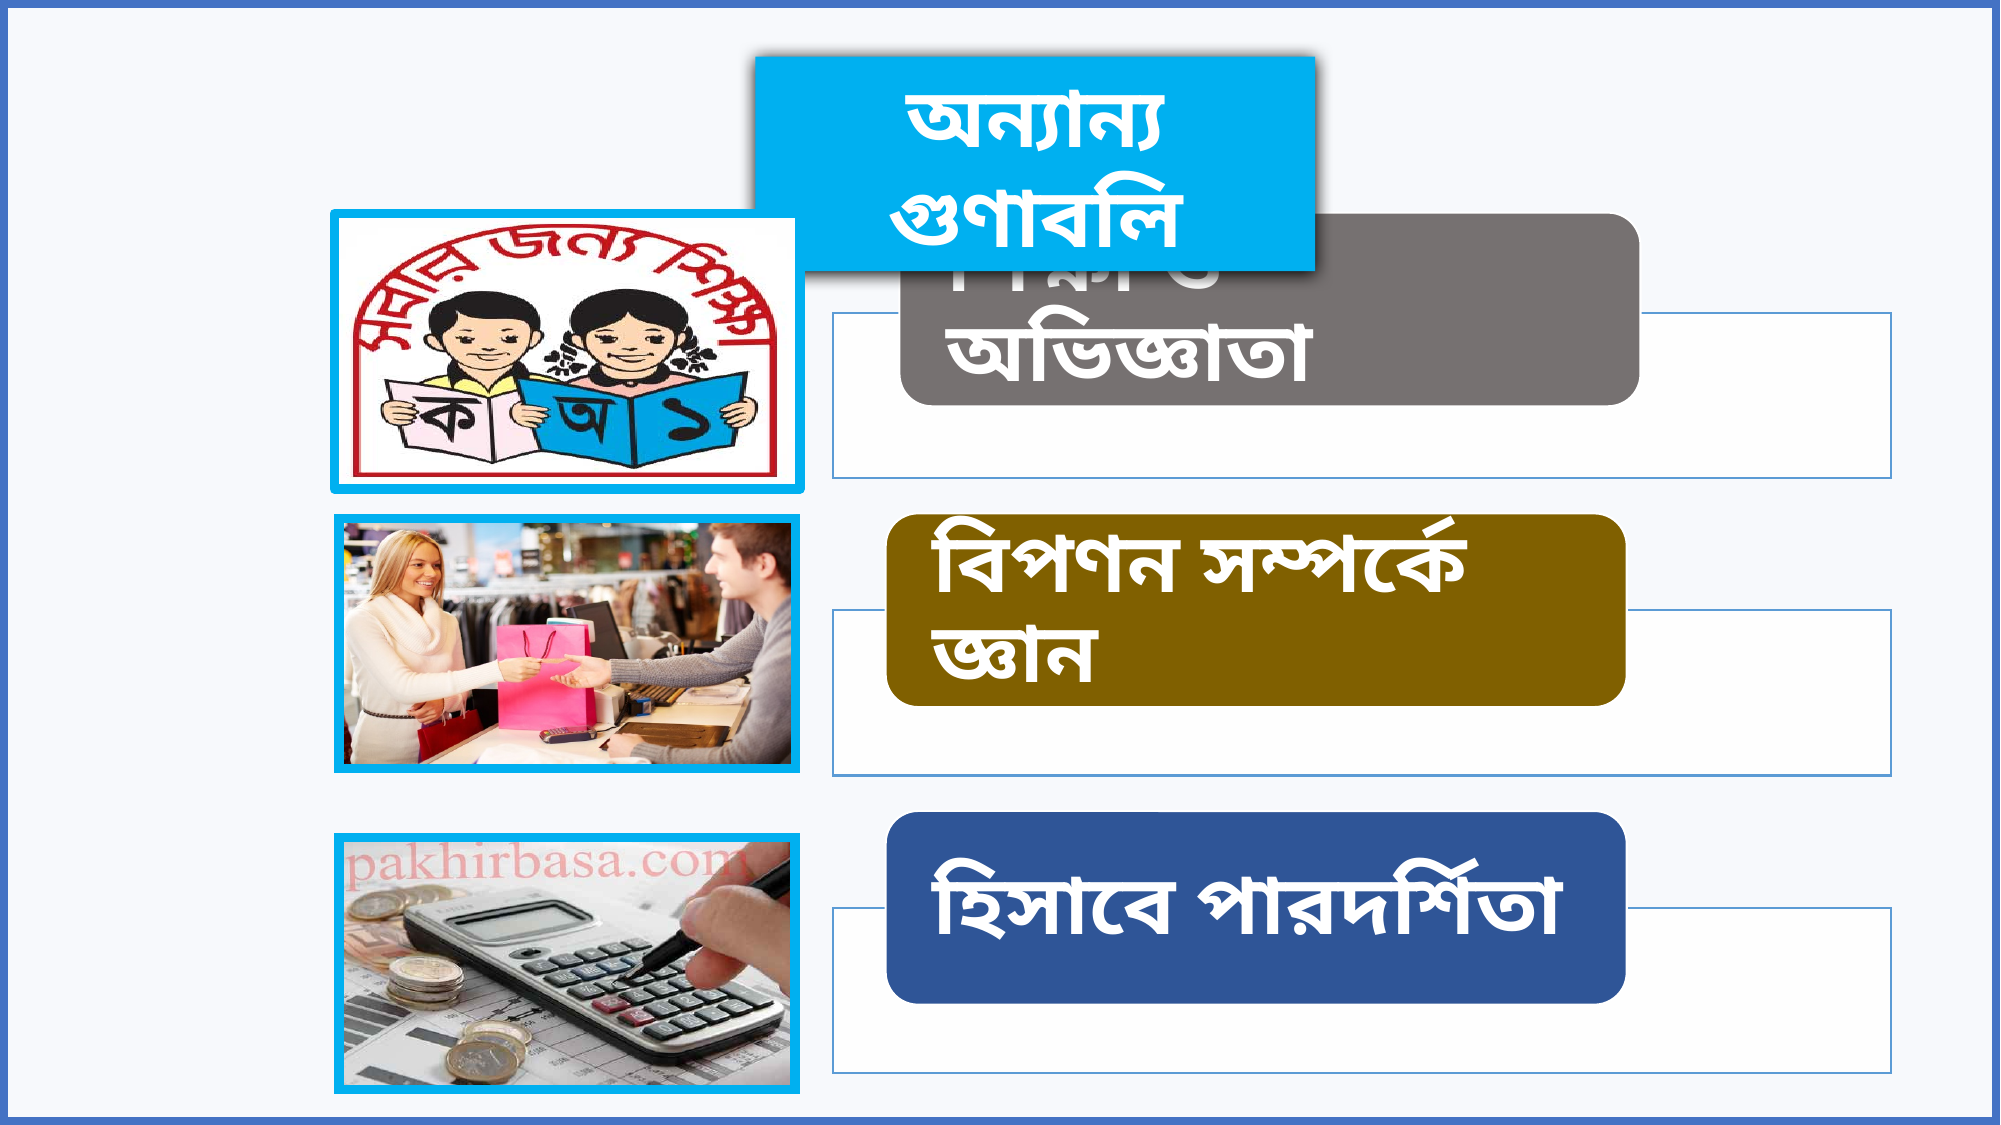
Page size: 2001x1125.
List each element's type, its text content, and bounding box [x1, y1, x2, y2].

text_box অন্যান্য গুণাবলি [755, 56, 1316, 272]
text_box [0, 0, 2000, 1125]
picture [340, 219, 794, 483]
text_box [338, 518, 797, 770]
text_box [338, 837, 796, 1091]
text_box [832, 206, 1892, 1083]
